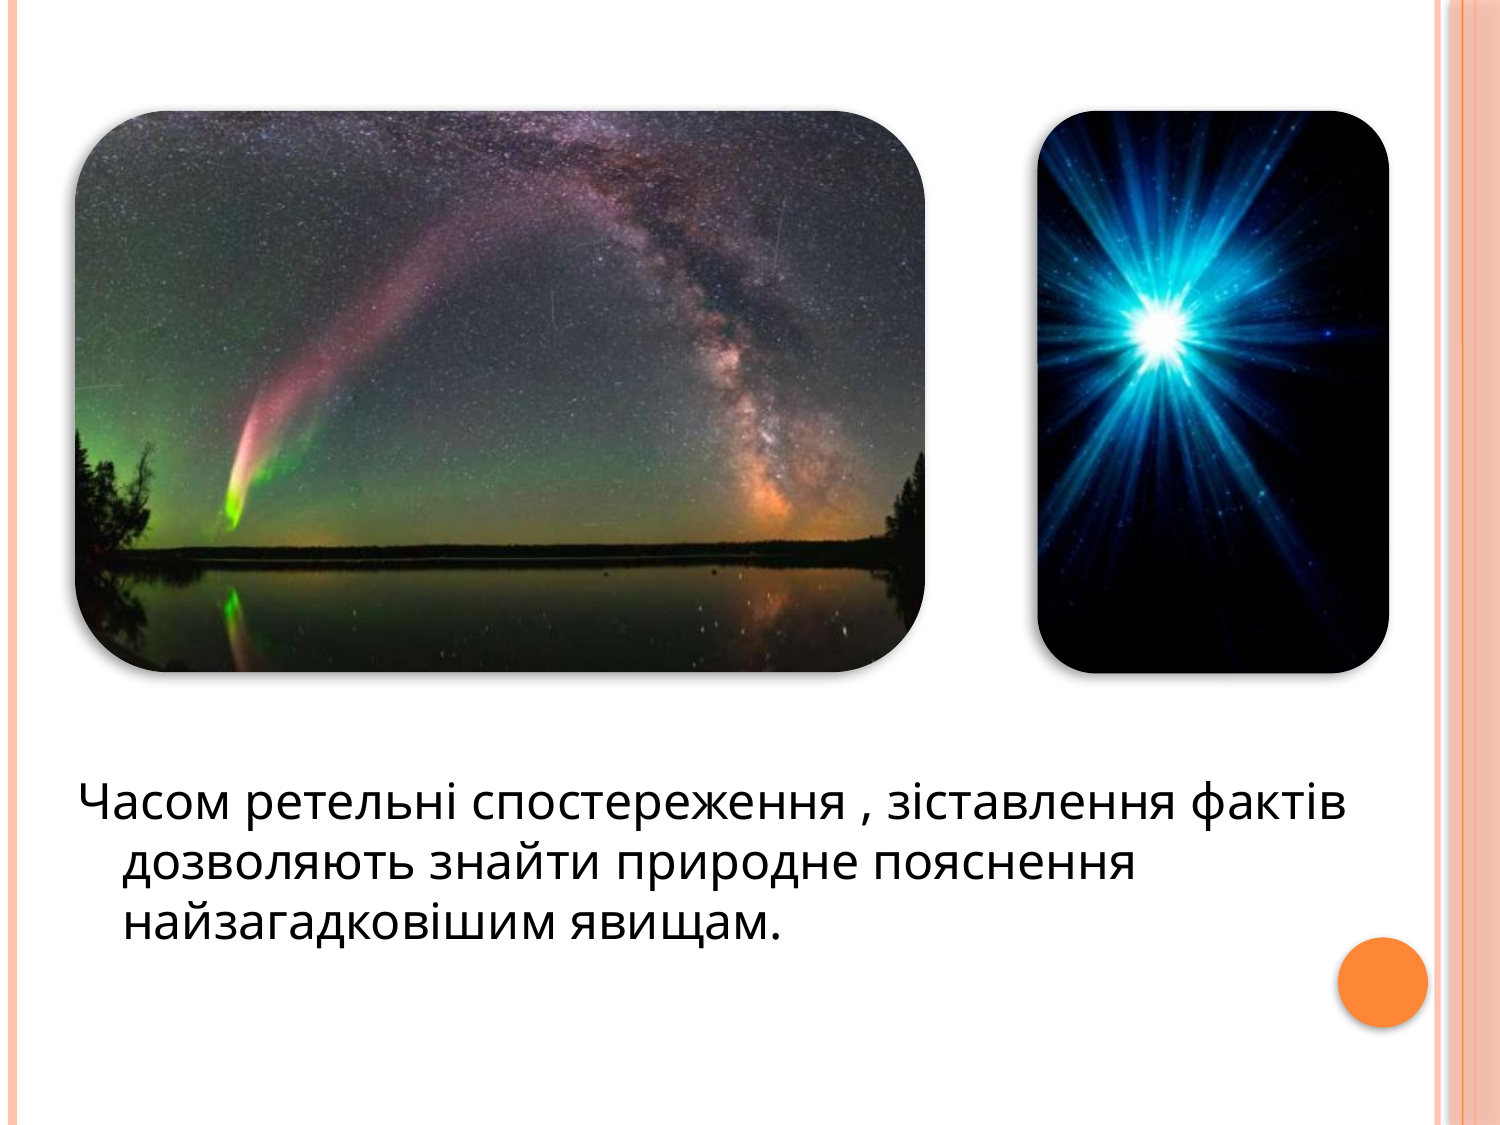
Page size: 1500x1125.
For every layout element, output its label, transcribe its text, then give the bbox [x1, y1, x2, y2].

picture [931, 110, 1495, 674]
list Часом ретельні спостереження , зіставлення фактів дозволяють знайти природне пояснення найзагадковішим явищам. [62, 762, 1400, 1125]
picture [74, 110, 926, 673]
